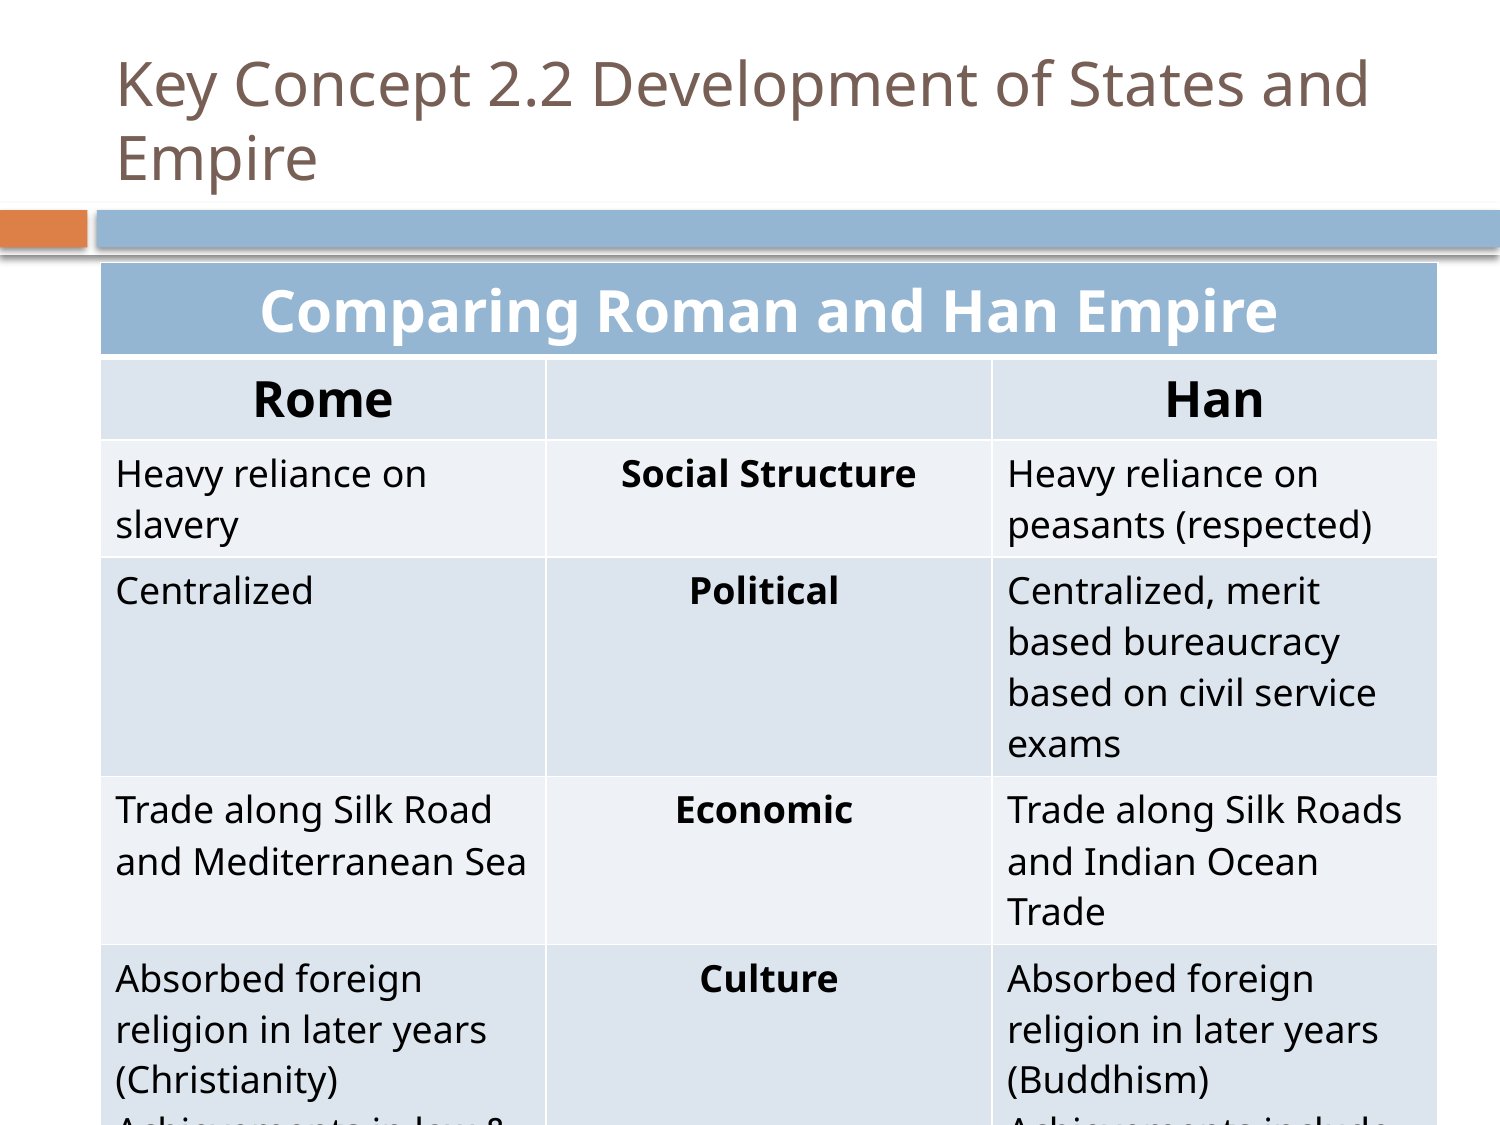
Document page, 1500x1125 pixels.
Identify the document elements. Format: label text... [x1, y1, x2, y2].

table_cell Absorbed foreign religion in later years (Buddhism) Achievements include roads & civil service exam [993, 945, 1437, 1125]
table_cell Centralized, merit based bureaucracy based on civil service exams [993, 558, 1437, 776]
table_cell Centralized [101, 558, 545, 776]
table_cell Absorbed foreign religion in later years (Christianity) Achievements in law & engineering (roads) [101, 945, 545, 1125]
table_cell Han [993, 360, 1437, 439]
table_cell Trade along Silk Roads and Indian Ocean Trade [993, 777, 1437, 944]
table_cell Trade along Silk Road and Mediterranean Sea [101, 777, 545, 944]
title Key Concept 2.2 Development of States and Empire [100, 37, 1438, 200]
table_cell Heavy reliance on slavery [101, 441, 545, 556]
table_cell [547, 360, 991, 439]
table_cell Heavy reliance on peasants (respected) [993, 441, 1437, 556]
table_cell Economic [547, 777, 991, 944]
table_cell Rome [101, 360, 545, 439]
table_cell Political [547, 558, 991, 776]
table_header Comparing Roman and Han Empire [101, 263, 1437, 354]
table_cell Social Structure [547, 441, 991, 556]
table_cell Culture [547, 945, 991, 1125]
